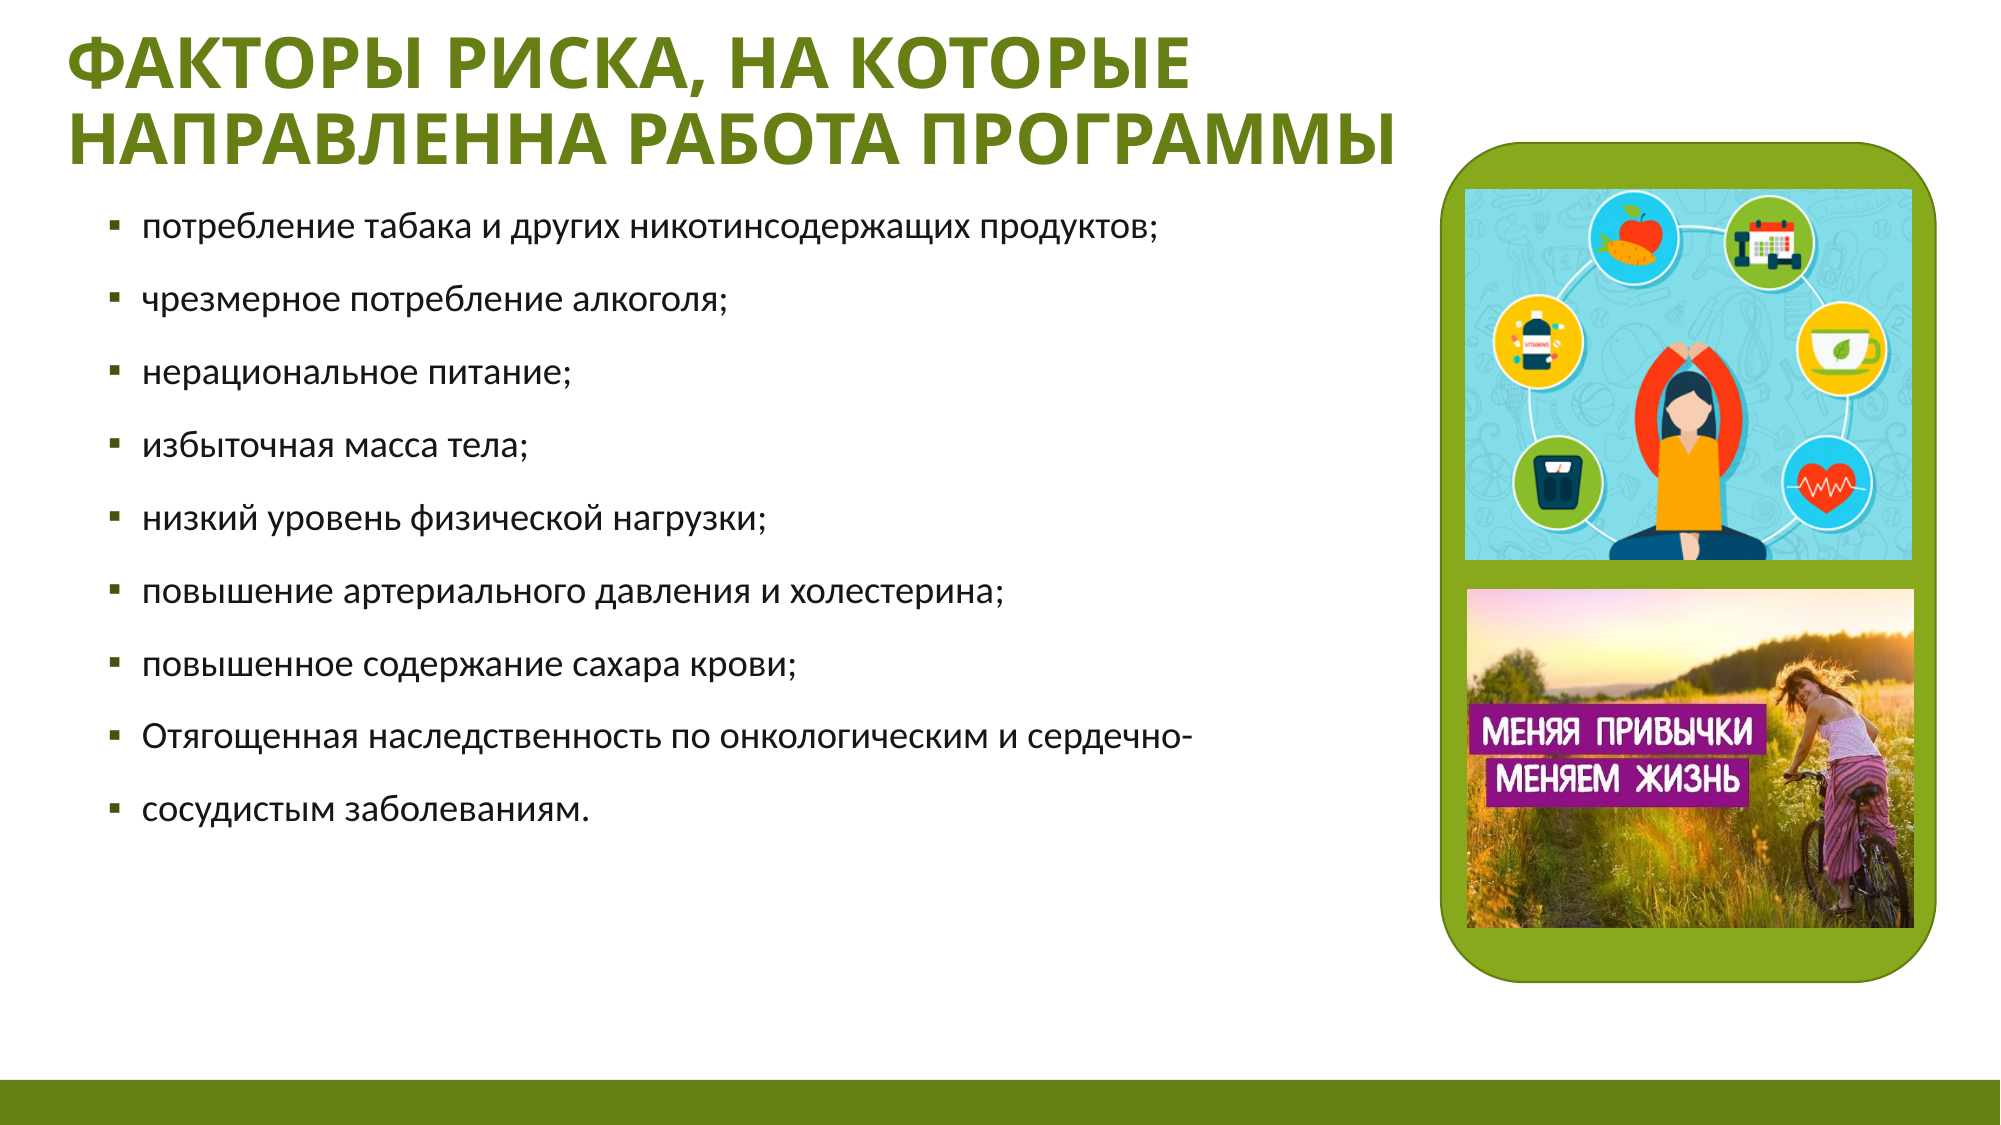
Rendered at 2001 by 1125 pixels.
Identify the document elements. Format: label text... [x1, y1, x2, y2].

list потребление табака и других никотинсодержащих продуктов; чрезмерное потребление алкоголя; нерациональное питание; избыточная масса тела; низкий уровень физической нагрузки; повышение артериального давления и холестерина; повышенное содержание сахара крови; Отягощенная наследственность по онкологическим и сердечно- сосудистым заболеваниям. [86, 197, 1444, 839]
picture [1467, 589, 1914, 928]
picture [1465, 189, 1912, 560]
text_box [1439, 141, 1937, 984]
title ФАКТОРЫ РИСКА, НА КОТОРЫЕ НАПРАВЛЕННА РАБОТА ПРОГРАММЫ [51, 0, 1652, 188]
